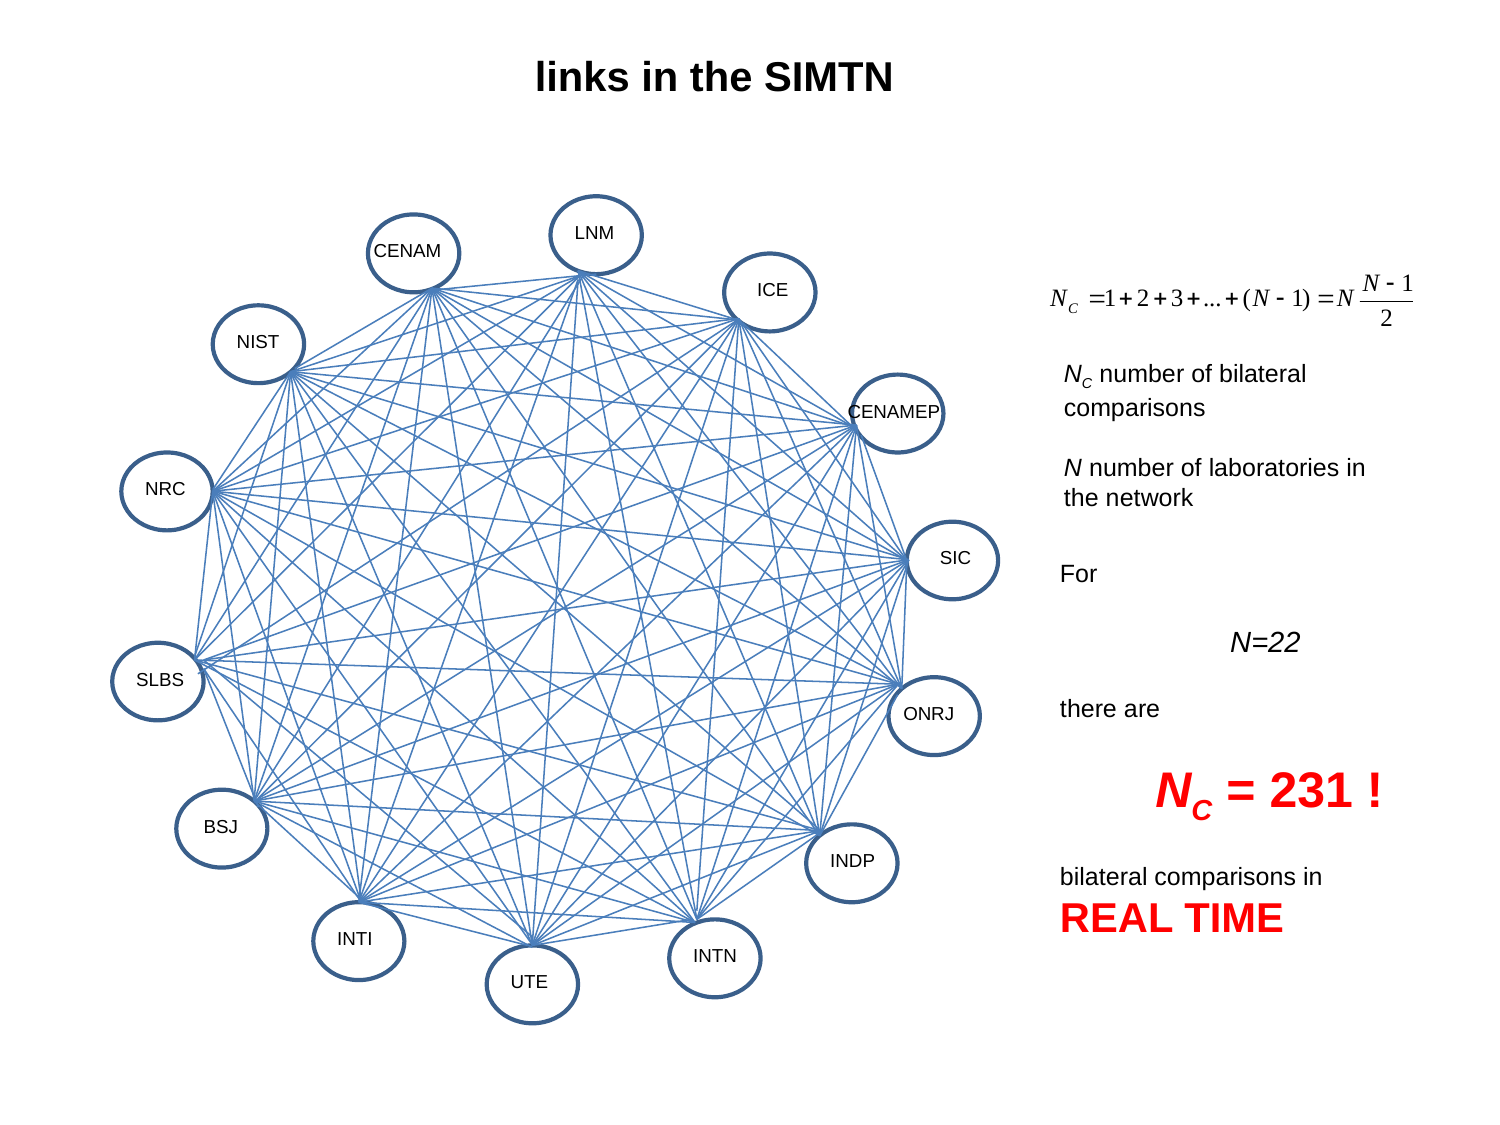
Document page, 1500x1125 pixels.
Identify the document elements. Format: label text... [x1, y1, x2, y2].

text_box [1045, 267, 1419, 333]
text_box N number of laboratories in the network [1049, 444, 1410, 519]
text_box For N=22 there are NC = 231 ! bilateral comparisons in REAL TIME [1045, 550, 1494, 949]
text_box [111, 195, 999, 1024]
text_box links in the SIMTN [430, 42, 999, 108]
text_box NC number of bilateral comparisons [1049, 349, 1404, 429]
